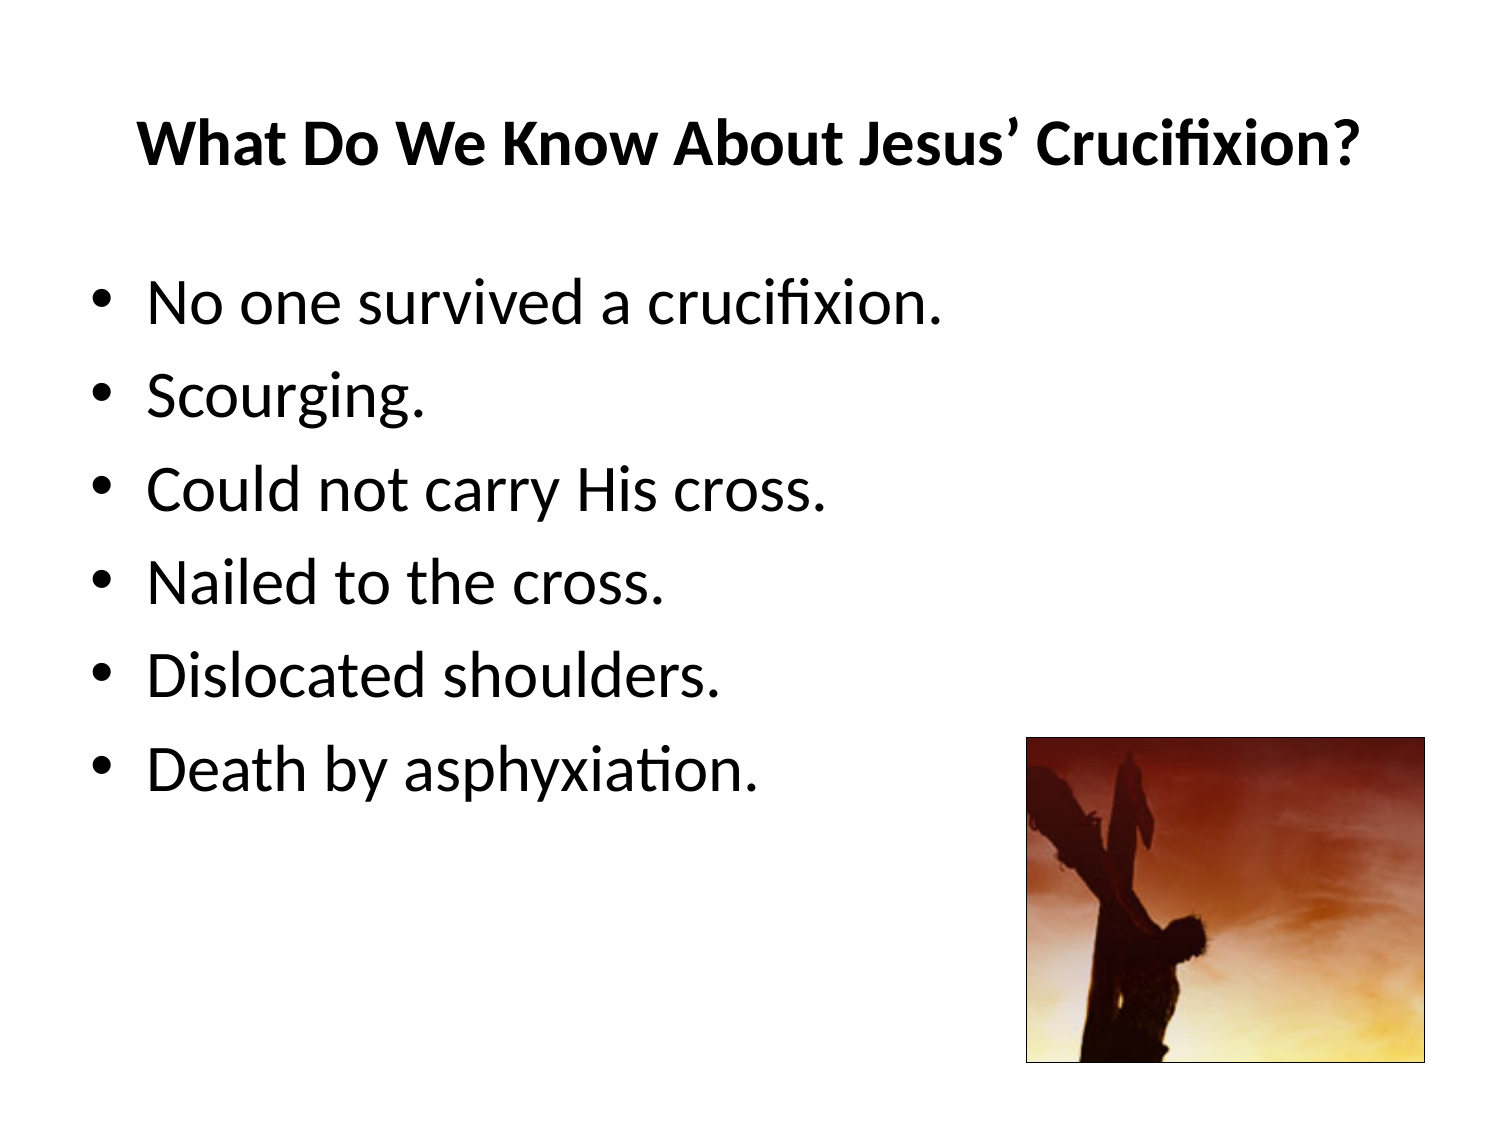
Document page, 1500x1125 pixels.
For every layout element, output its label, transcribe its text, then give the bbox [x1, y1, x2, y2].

picture [1025, 737, 1426, 1063]
list No one survived a crucifixion. Scourging. Could not carry His cross. Nailed to the cross. Dislocated shoulders. Death by asphyxiation. [75, 249, 1425, 1063]
title What Do We Know About Jesus’ Crucifixion? [75, 45, 1425, 233]
